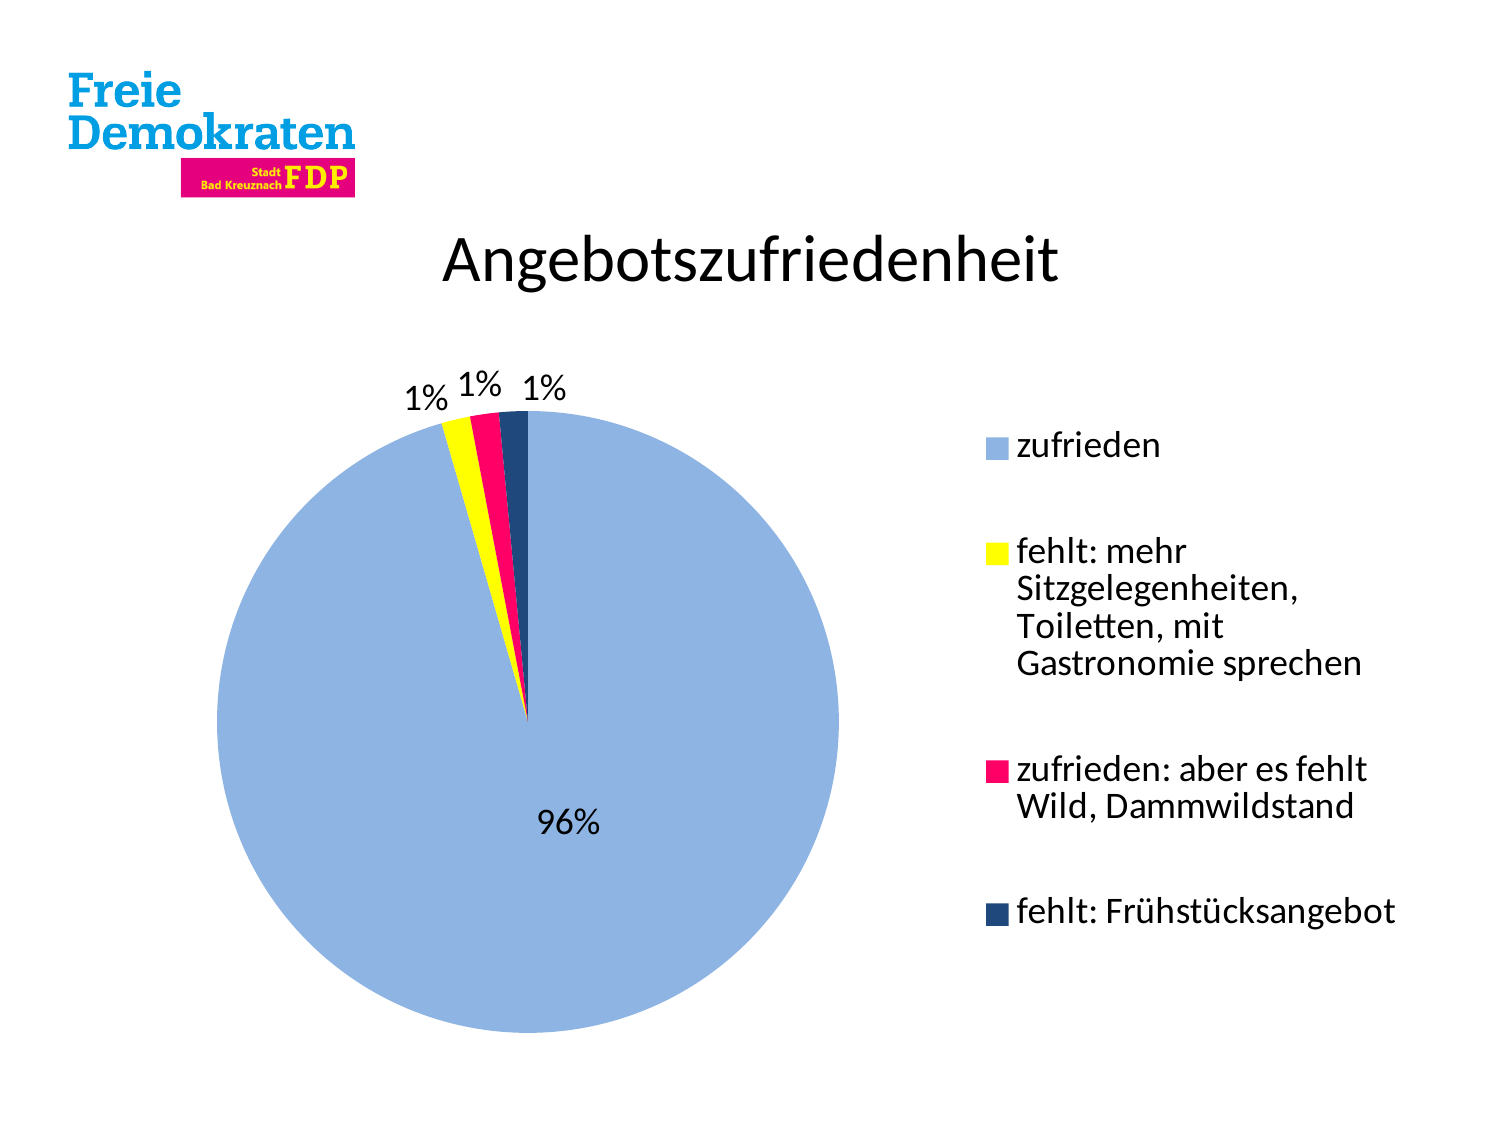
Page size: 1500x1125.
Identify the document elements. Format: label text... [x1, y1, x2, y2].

title Angebotszufriedenheit [76, 160, 1427, 349]
picture [29, 31, 394, 237]
chart [76, 349, 1427, 1093]
